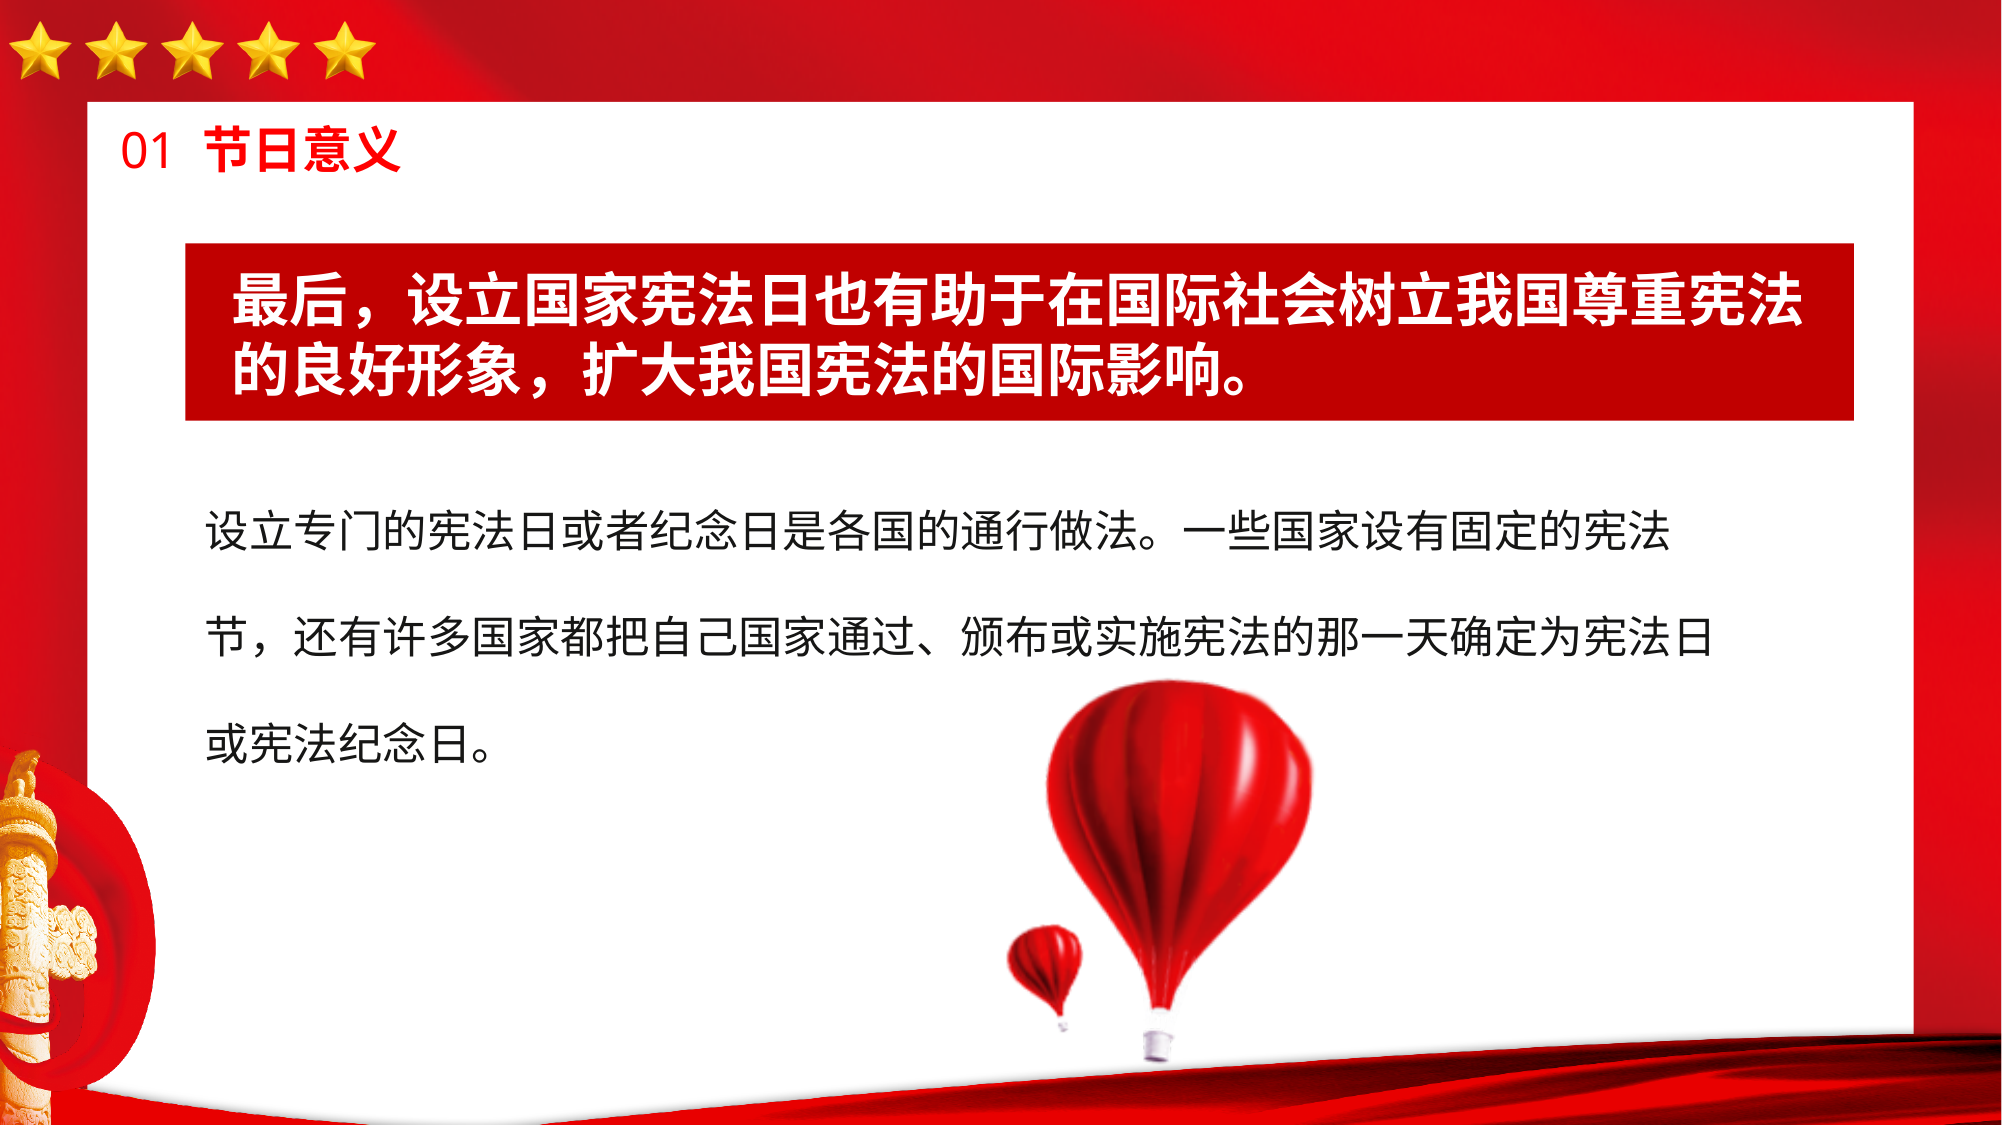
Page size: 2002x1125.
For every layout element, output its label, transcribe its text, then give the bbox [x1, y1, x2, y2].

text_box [185, 243, 1855, 421]
picture [0, 0, 2002, 1125]
text_box 设立专门的宪法日或者纪念日是各国的通行做法。一些国家设有固定的宪法节，还有许多国家都把自己国家通过、颁布或实施宪法的那一天确定为宪法日或宪法纪念日。 [190, 442, 1733, 777]
